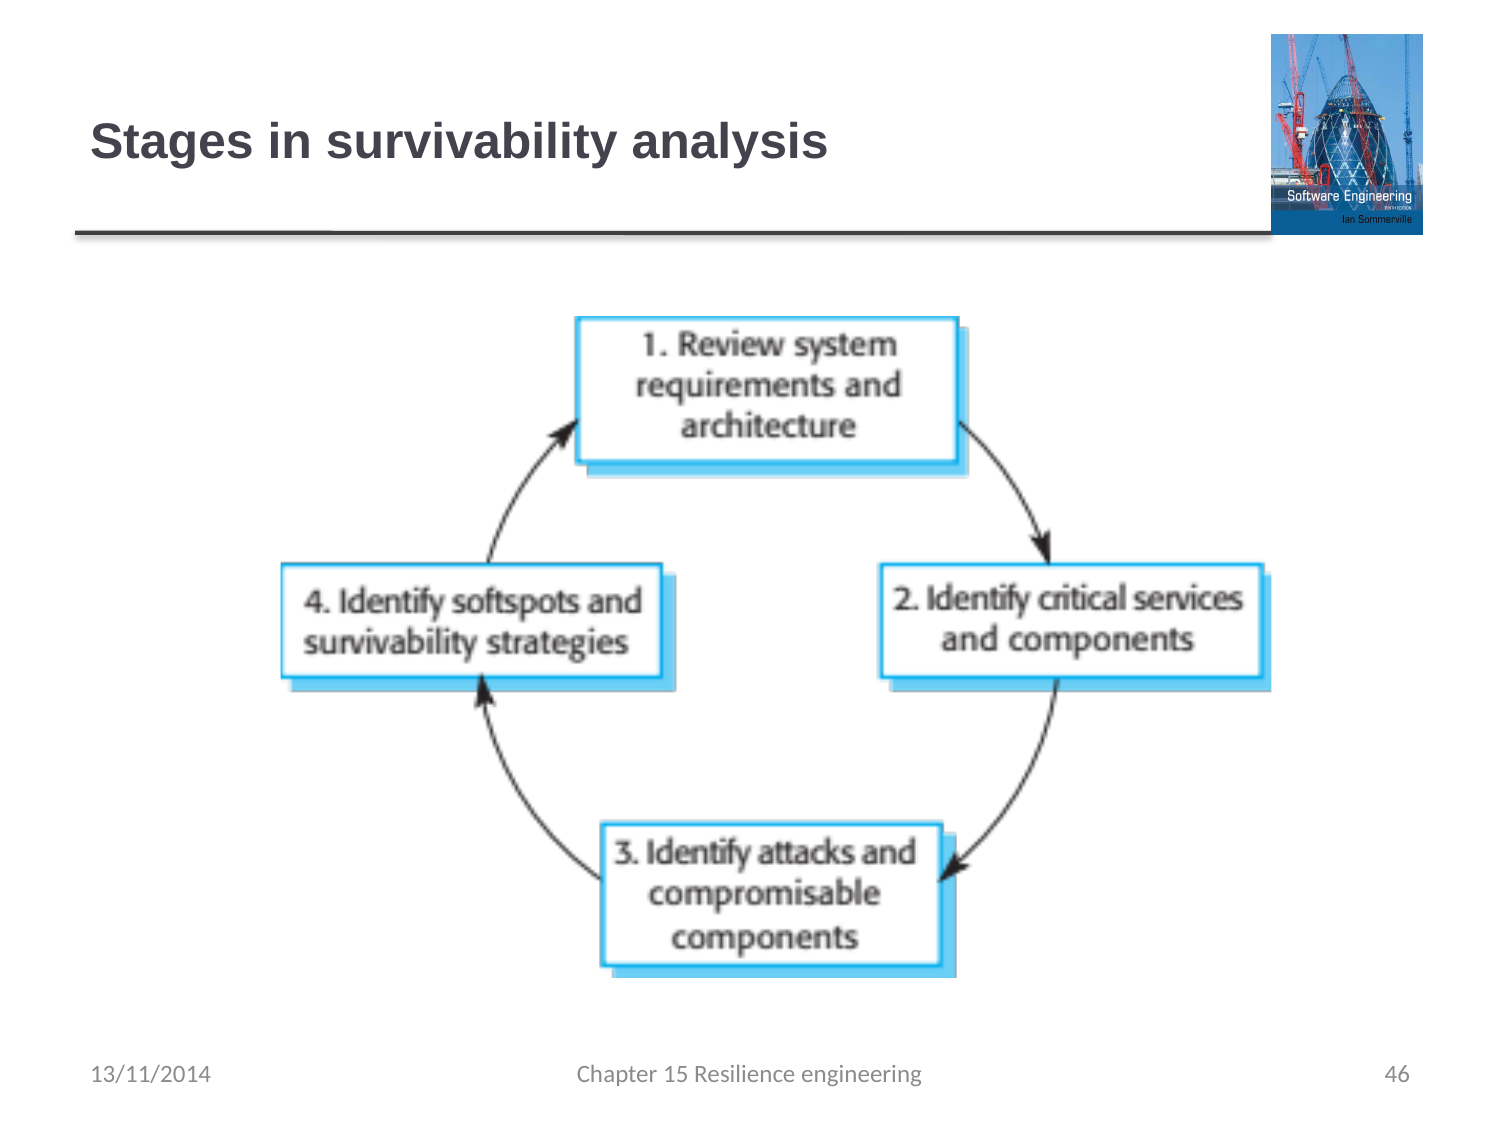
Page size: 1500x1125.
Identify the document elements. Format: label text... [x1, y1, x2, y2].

slide_number 46 [1074, 1042, 1425, 1103]
picture [1271, 34, 1423, 235]
footer Chapter 15 Resilience engineering [512, 1042, 988, 1103]
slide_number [75, 1042, 425, 1103]
title Stages in survivability analysis [74, 44, 1272, 233]
picture [280, 315, 1272, 979]
